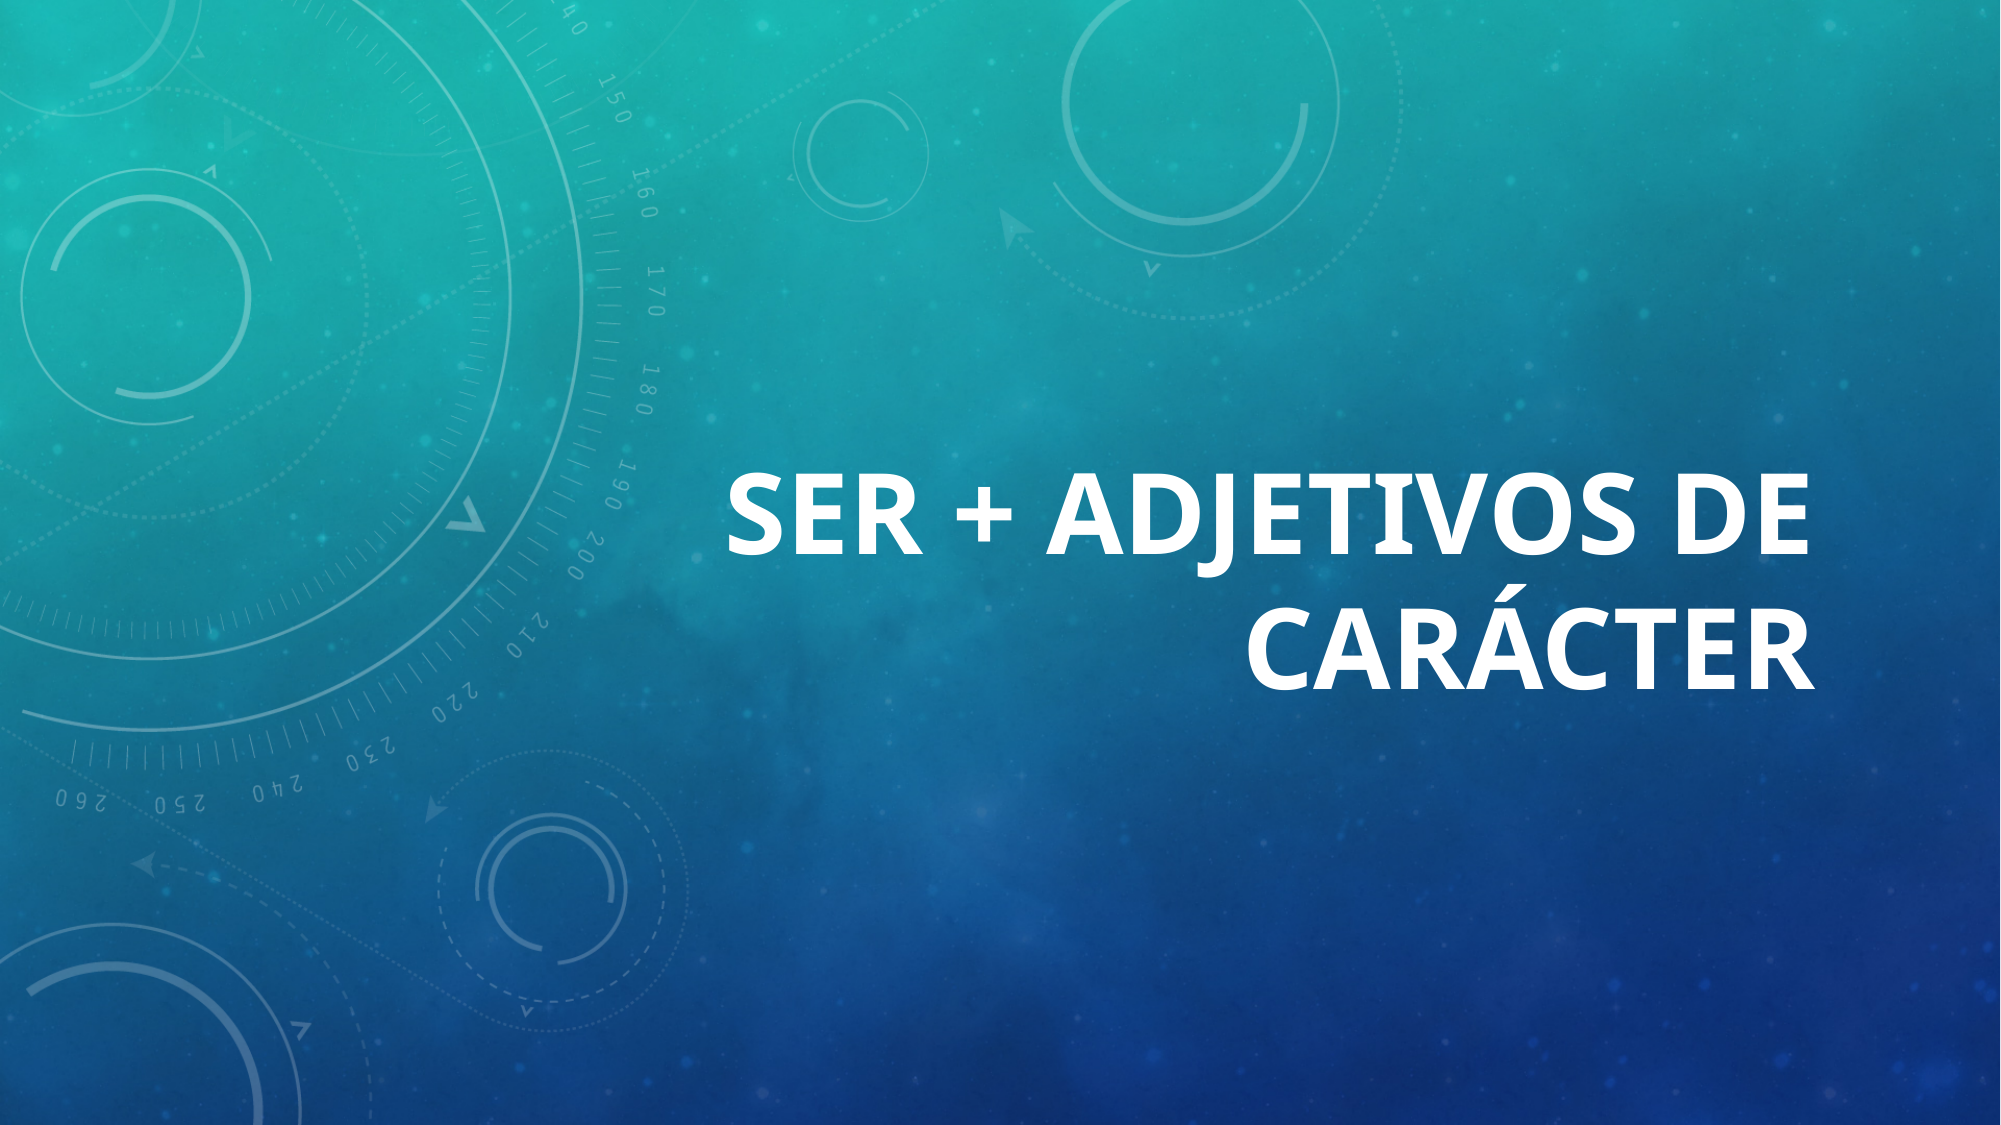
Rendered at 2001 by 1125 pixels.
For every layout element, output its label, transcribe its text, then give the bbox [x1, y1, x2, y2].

picture [0, 0, 2001, 1125]
title SER + ADJETIVOS DE CARÁCTER [225, 322, 1831, 720]
